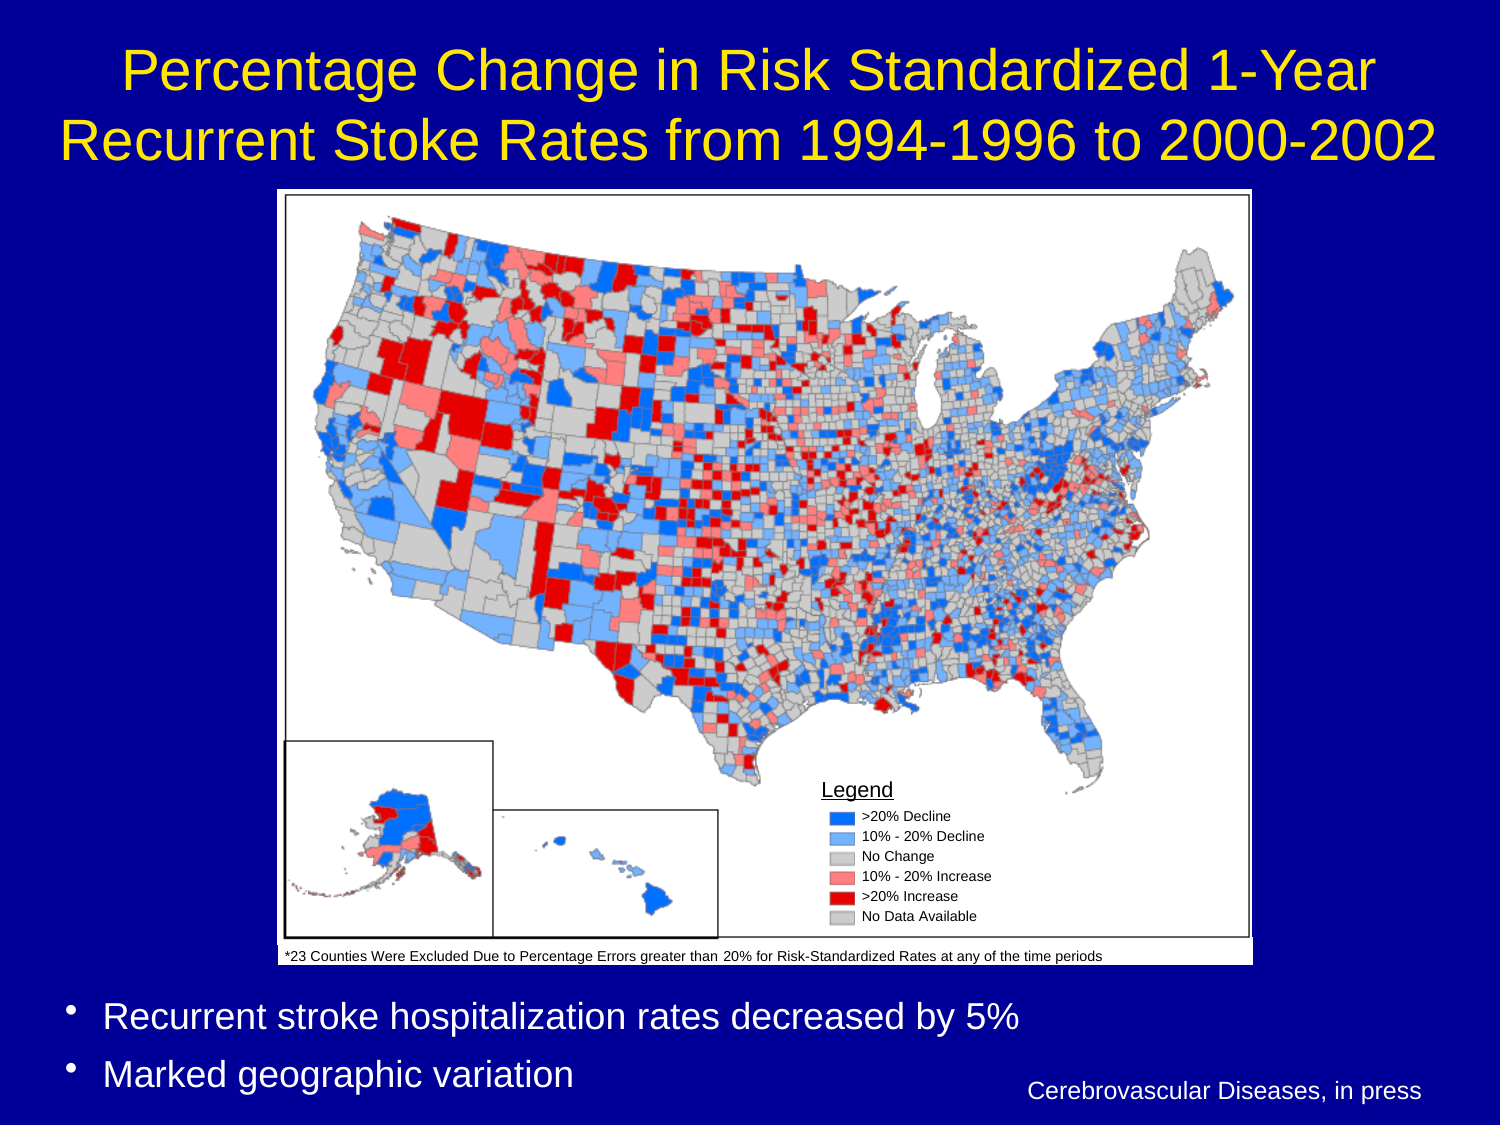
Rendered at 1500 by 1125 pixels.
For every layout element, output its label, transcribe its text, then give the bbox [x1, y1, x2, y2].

text_box Percentage Change in Risk Standardized 1-Year Recurrent Stoke Rates from 1994-1996 to 2000-2002 [24, 24, 1475, 180]
text_box Cerebrovascular Diseases, in press [1012, 1067, 1488, 1113]
text_box Recurrent stroke hospitalization rates decreased by 5% Marked geographic variation [49, 984, 1475, 1103]
picture [274, 187, 1256, 969]
